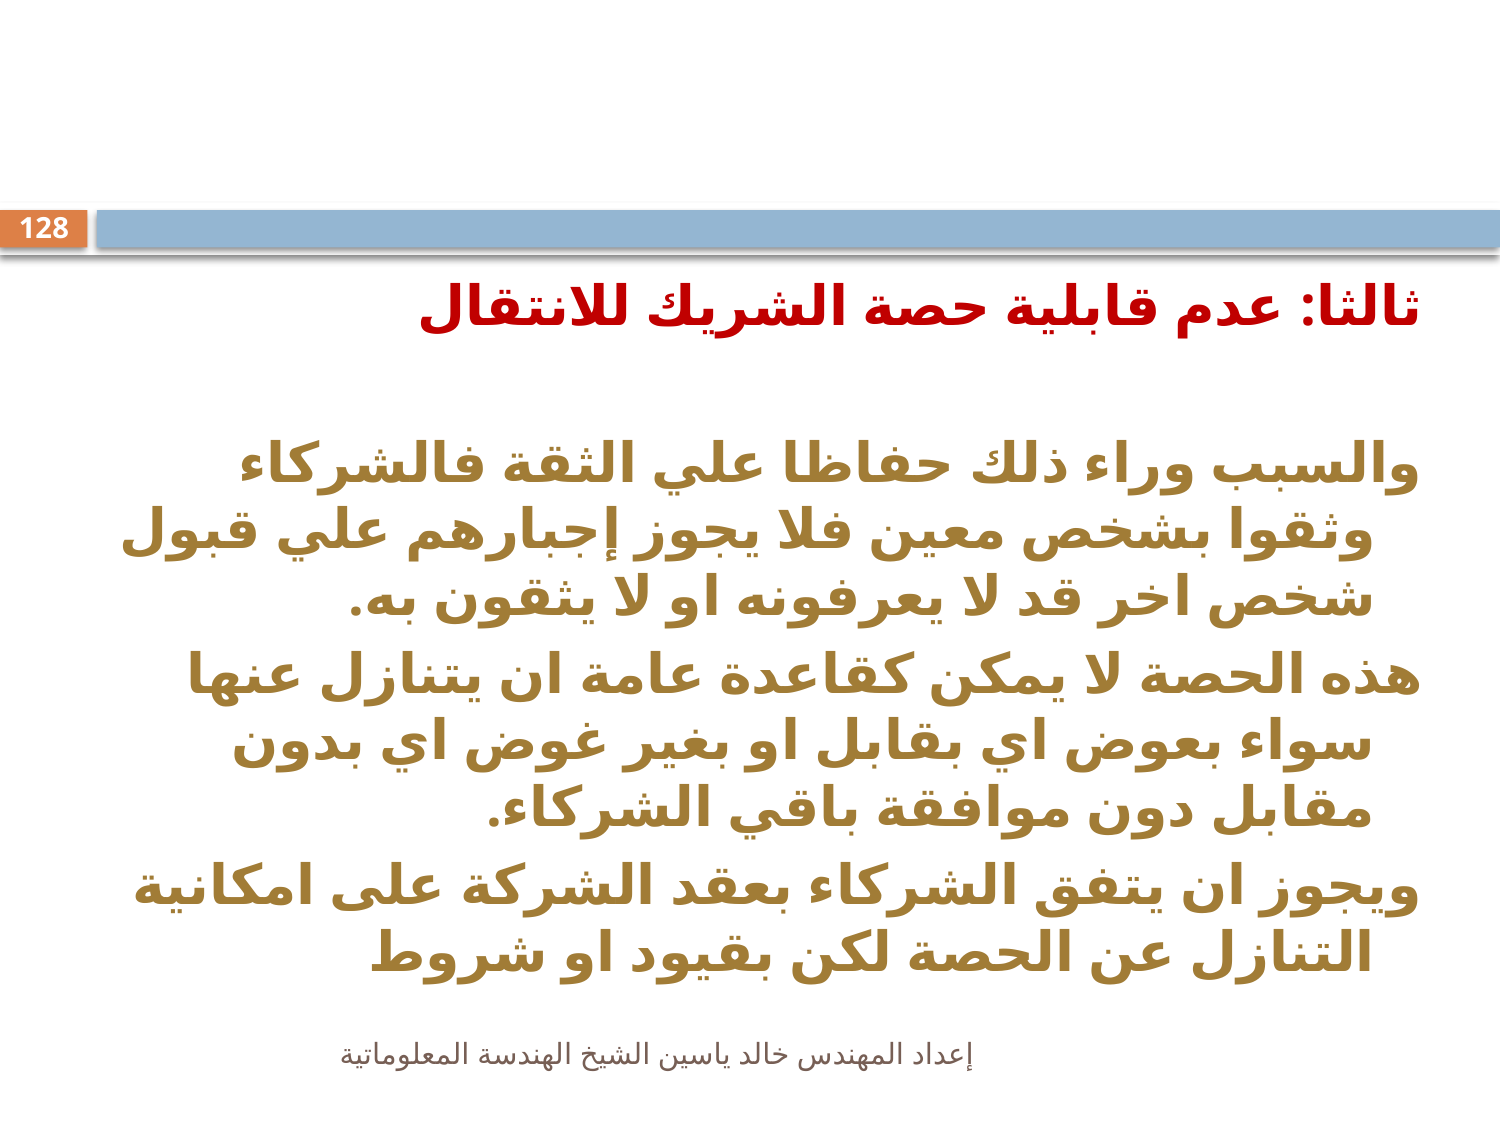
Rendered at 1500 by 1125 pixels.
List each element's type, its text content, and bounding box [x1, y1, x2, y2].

footer إعداد المهندس خالد ياسين الشيخ الهندسة المعلوماتية [99, 1024, 990, 1085]
list ثالثا: عدم قابلية حصة الشريك للانتقال والسبب وراء ذلك حفاظا علي الثقة فالشركاء وثقوا بشخص معين فلا يجوز إجبارهم علي قبول شخص اخر قد لا يعرفونه او لا يثقون به. هذه الحصة لا يمكن كقاعدة عامة ان يتنازل عنها سواء بعوض اي بقابل او بغير غوض اي بدون مقابل دون موافقة باقي الشركاء. ويجوز ان يتفق الشركاء بعقد الشركة على امكانية التنازل عن الحصة لكن بقيود او شروط [100, 262, 1438, 1000]
slide_number 128 [0, 208, 88, 249]
